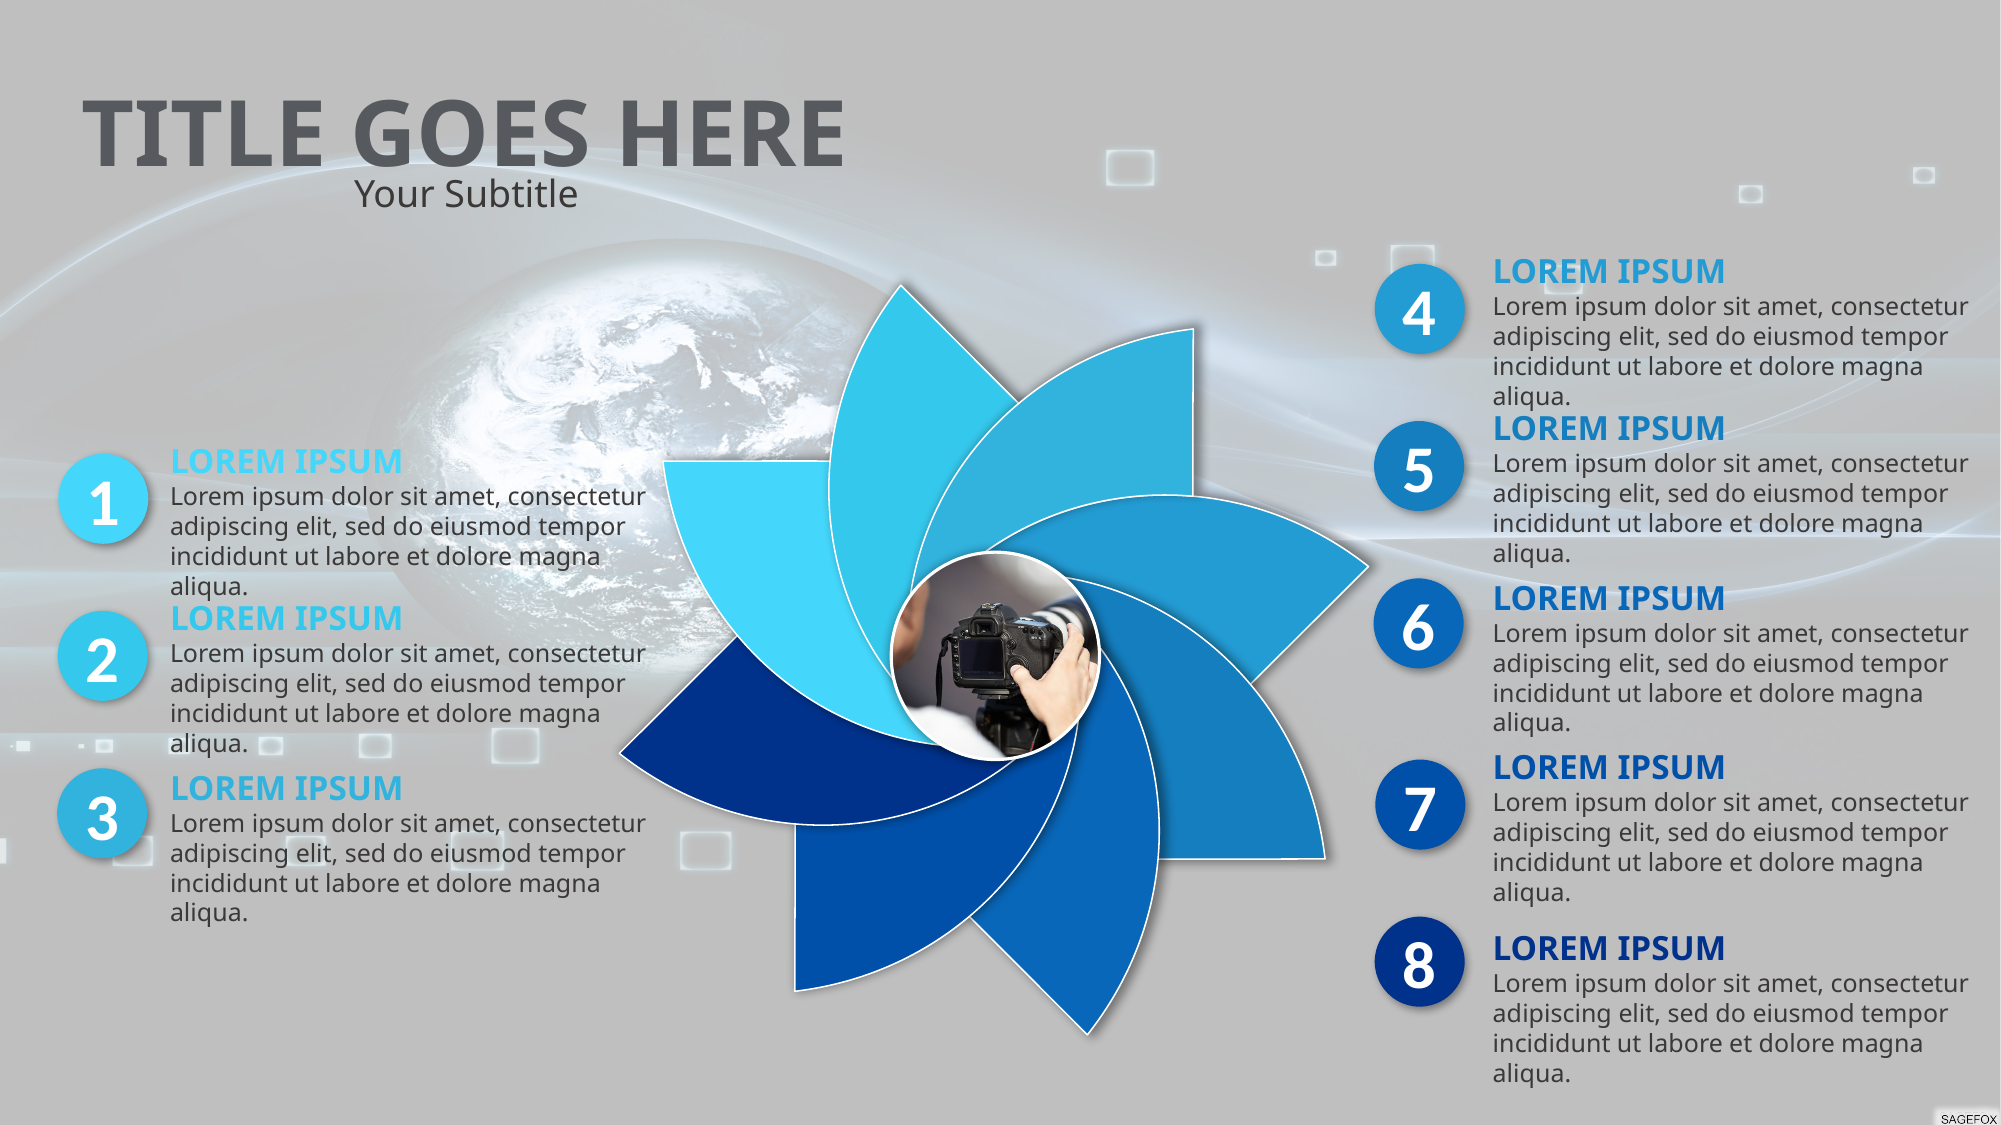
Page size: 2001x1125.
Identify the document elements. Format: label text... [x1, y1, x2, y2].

text_box [912, 328, 1194, 582]
text_box 5 [1373, 419, 1466, 513]
text_box [1080, 580, 1326, 860]
text_box 1 [57, 452, 150, 545]
text_box LOREM IPSUM Lorem ipsum dolor sit amet, consectetur adipiscing elit, sed do eiusmod tempor incididunt ut labore et dolore magna aliqua. [1482, 922, 2000, 1092]
text_box [891, 552, 1100, 760]
text_box 6 [1372, 577, 1465, 670]
picture [1938, 1114, 1999, 1125]
text_box LOREM IPSUM Lorem ipsum dolor sit amet, consectetur adipiscing elit, sed do eiusmod tempor incididunt ut labore et dolore magna aliqua. [1482, 416, 2000, 573]
text_box LOREM IPSUM Lorem ipsum dolor sit amet, consectetur adipiscing elit, sed do eiusmod tempor incididunt ut labore et dolore magna aliqua. [1482, 245, 2000, 416]
text_box [1014, 497, 1369, 675]
text_box LOREM IPSUM Lorem ipsum dolor sit amet, consectetur adipiscing elit, sed do eiusmod tempor incididunt ut labore et dolore magna aliqua. [160, 435, 678, 606]
text_box [828, 285, 1014, 667]
text_box LOREM IPSUM Lorem ipsum dolor sit amet, consectetur adipiscing elit, sed do eiusmod tempor incididunt ut labore et dolore magna aliqua. [160, 606, 678, 763]
text_box 4 [1373, 262, 1466, 355]
text_box 3 [56, 767, 149, 860]
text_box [13, 66, 918, 224]
text_box LOREM IPSUM Lorem ipsum dolor sit amet, consectetur adipiscing elit, sed do eiusmod tempor incididunt ut labore et dolore magna aliqua. [1482, 742, 2000, 911]
text_box LOREM IPSUM Lorem ipsum dolor sit amet, consectetur adipiscing elit, sed do eiusmod tempor incididunt ut labore et dolore magna aliqua. [1482, 573, 2000, 742]
text_box LOREM IPSUM Lorem ipsum dolor sit amet, consectetur adipiscing elit, sed do eiusmod tempor incididunt ut labore et dolore magna aliqua. [160, 763, 678, 932]
text_box [678, 461, 922, 743]
text_box 7 [1374, 758, 1467, 851]
text_box 2 [56, 609, 149, 702]
text_box [678, 640, 999, 826]
text_box [976, 662, 1160, 1035]
text_box 8 [1373, 915, 1466, 1008]
text_box [794, 739, 1076, 992]
